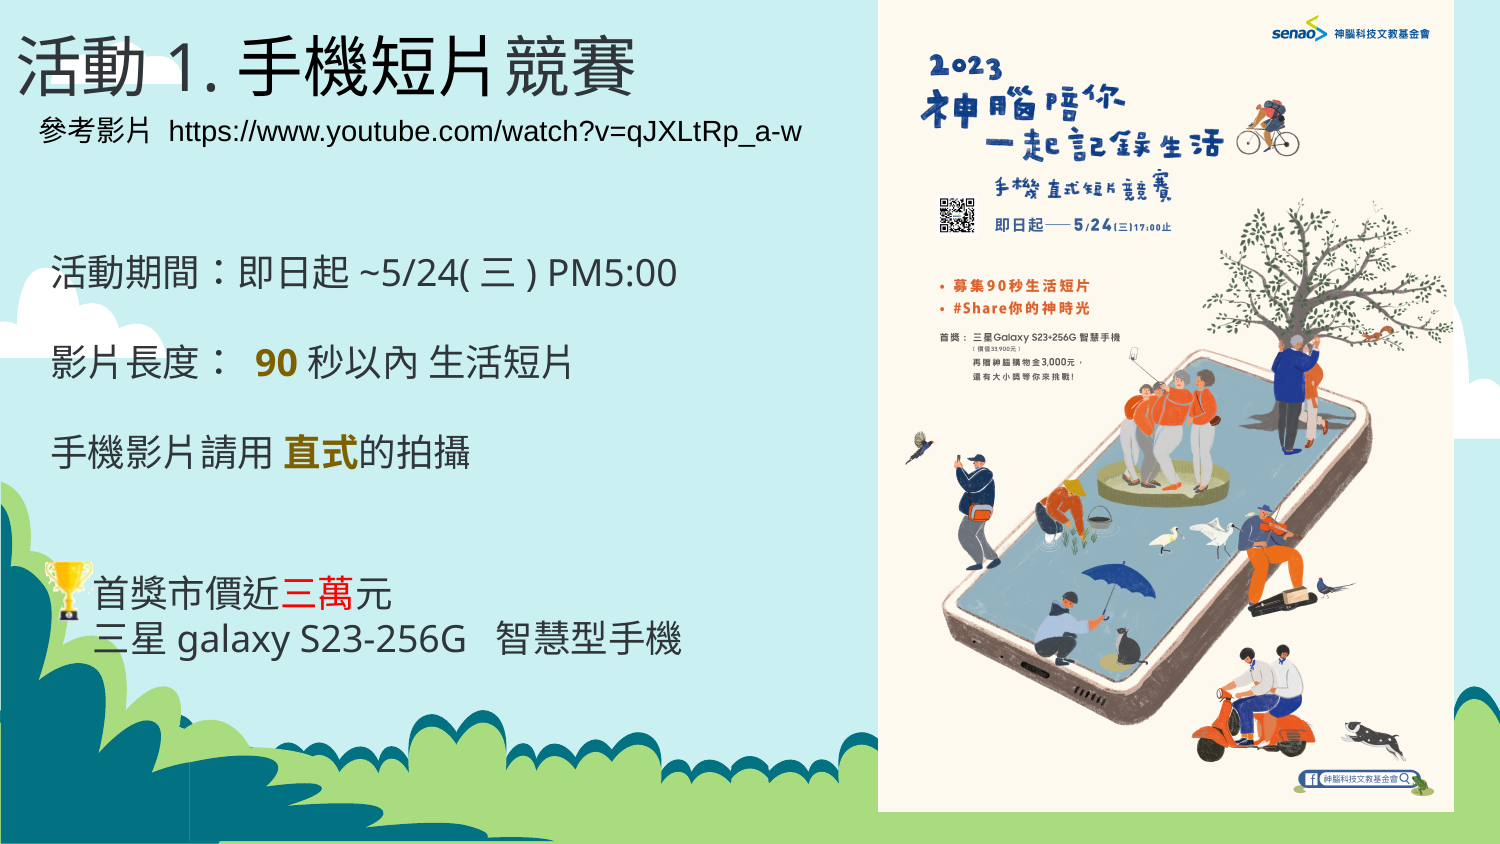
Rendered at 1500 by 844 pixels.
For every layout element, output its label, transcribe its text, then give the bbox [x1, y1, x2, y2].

text_box 參考影片 https://www.youtube.com/watch?v=qJXLtRp_a-w [23, 105, 818, 156]
picture [45, 562, 93, 622]
text_box 首獎市價近三萬元 三星galaxy S23-256G 智慧型手機 [77, 562, 699, 668]
picture [878, 0, 1454, 813]
subtitle 活動期間：即日起~5/24(三) PM5:00 影片長度： 90秒以內 生活短片 手機影片請用 直式的拍攝 [35, 234, 739, 469]
text_box 活動1.手機短片競賽 [0, 0, 876, 188]
